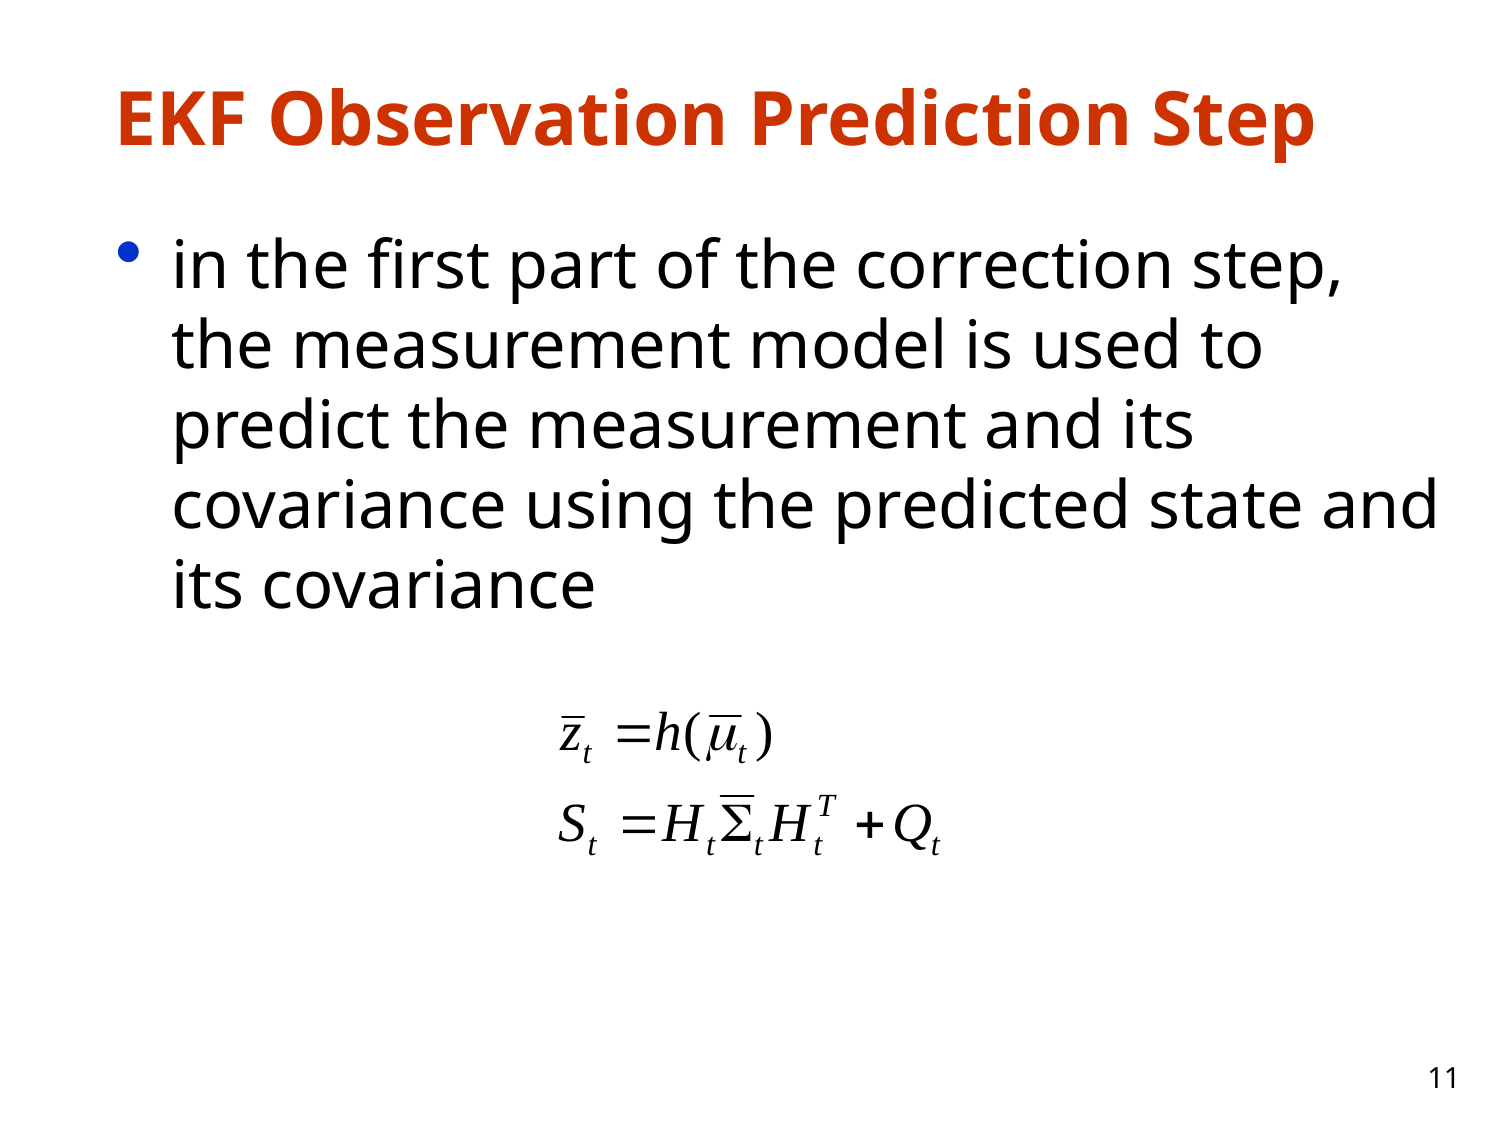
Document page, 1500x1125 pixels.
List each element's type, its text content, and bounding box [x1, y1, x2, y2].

list in the first part of the correction step, the measurement model is used to predict the measurement and its covariance using the predicted state and its covariance [100, 214, 1481, 1002]
title EKF Observation Prediction Step [99, 0, 1500, 168]
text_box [548, 693, 951, 870]
slide_number 11 [1375, 1031, 1476, 1107]
